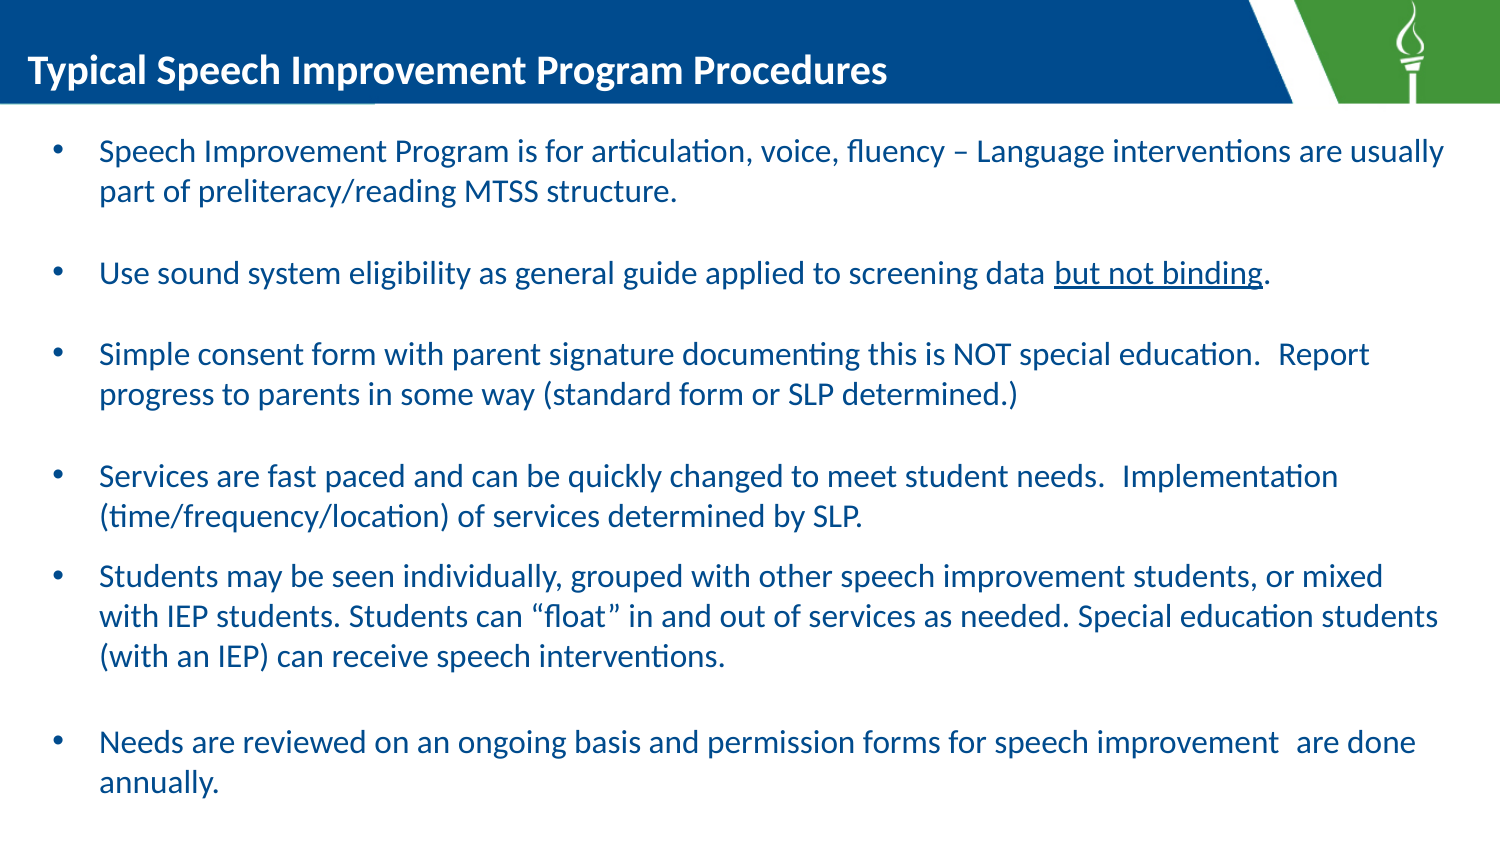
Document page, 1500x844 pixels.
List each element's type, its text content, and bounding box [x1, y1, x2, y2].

picture [0, 0, 1500, 844]
title Typical Speech Improvement Program Procedures [12, 34, 1425, 166]
text_box Speech Improvement Program is for articulation, voice, fluency – Language interventions are usually part of preliteracy/reading MTSS structure. Use sound system eligibility as general guide applied to screening data but not binding. Simple consent form with parent signature documenting this is NOT special education. Report progress to parents in some way (standard form or SLP determined.) Services are fast paced and can be quickly changed to meet student needs. Implementation (time/frequency/location) of services determined by SLP. Students may be seen individually, grouped with other speech improvement students, or mixed with IEP students. Students can “float” in and out of services as needed. Special education students (with an IEP) can receive speech interventions. Needs are reviewed on an ongoing basis and permission forms for speech improvement are done annually. [37, 121, 1463, 808]
